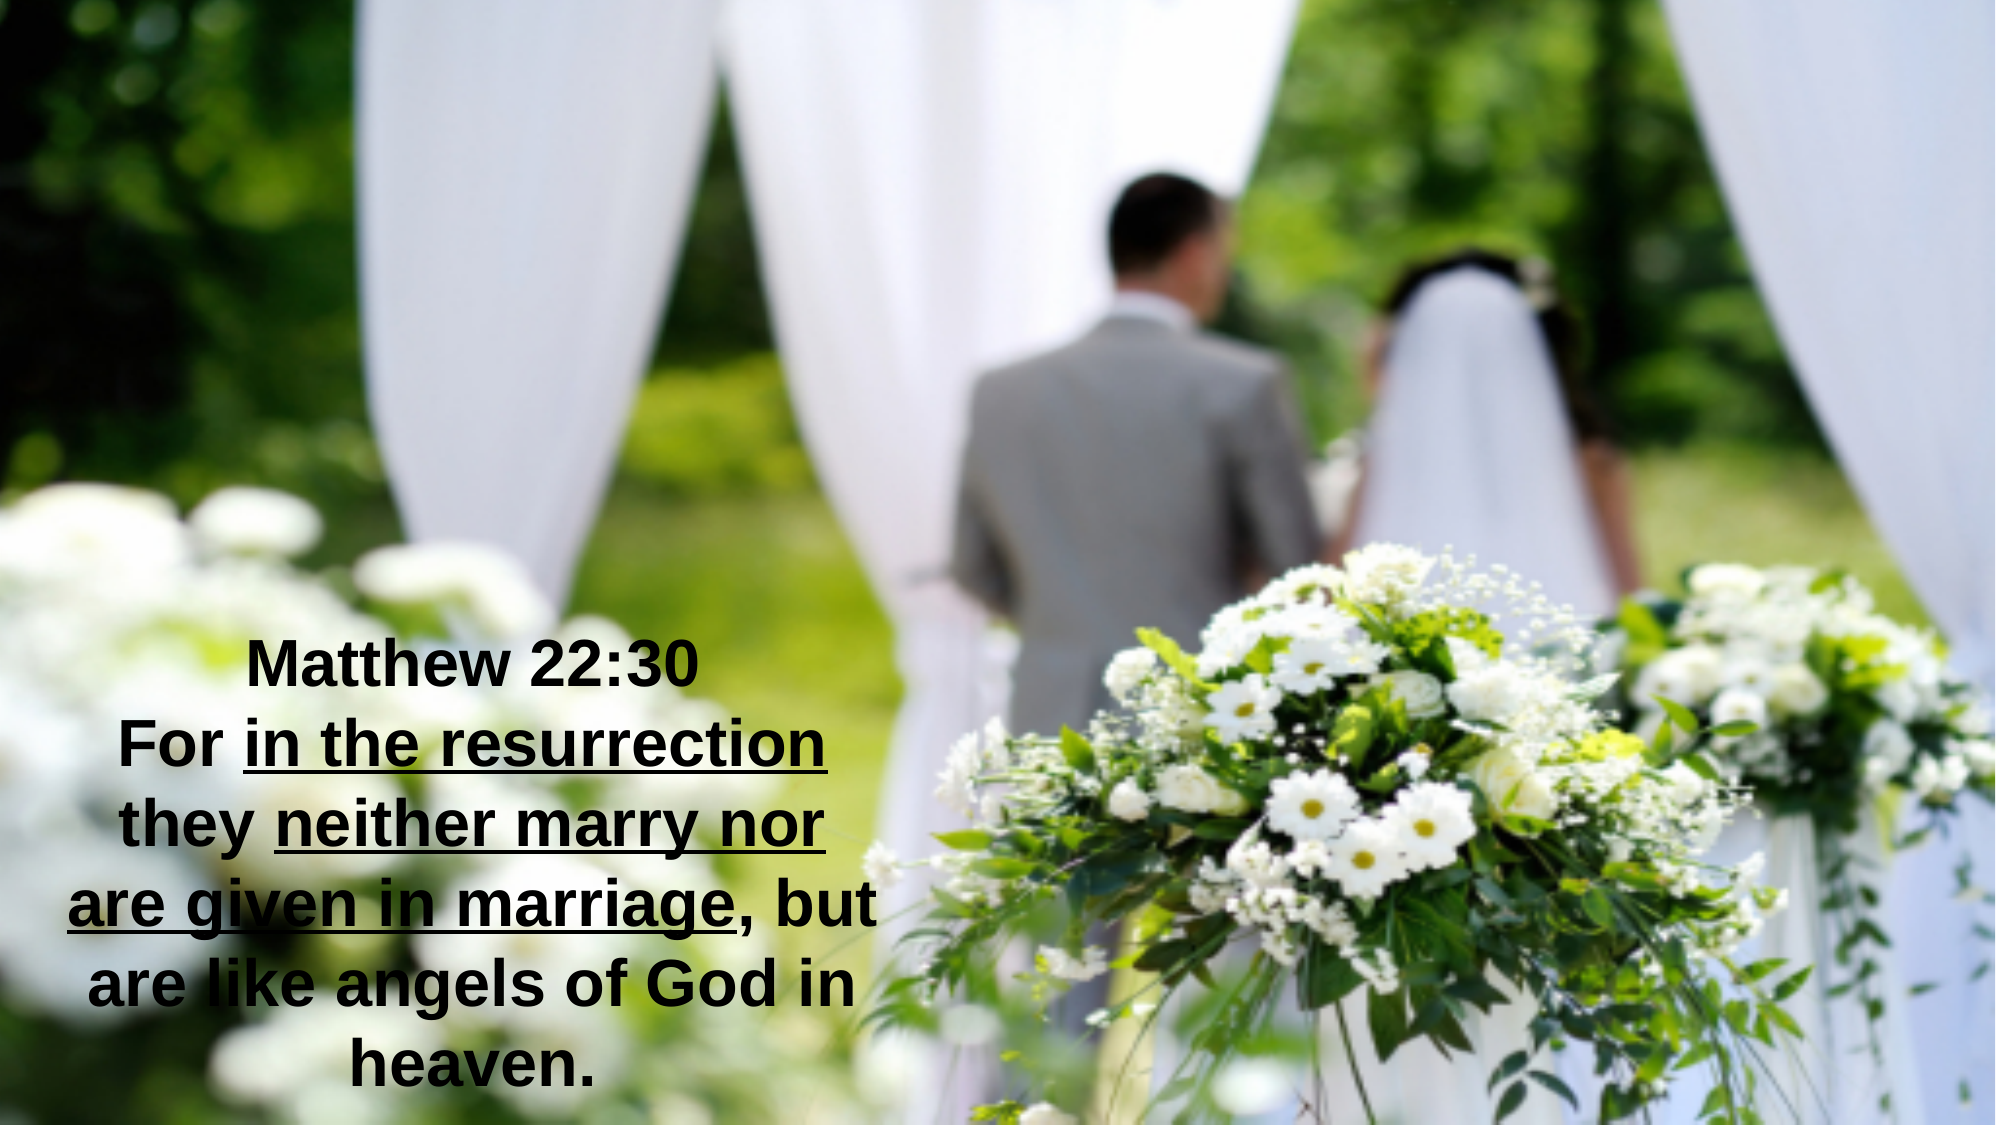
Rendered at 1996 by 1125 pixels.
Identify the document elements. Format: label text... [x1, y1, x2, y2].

text_box Matthew 22:30 For in the resurrection they neither marry nor are given in marriage, but are like angels of God in heaven. [48, 612, 897, 1107]
picture [0, 0, 1996, 1125]
